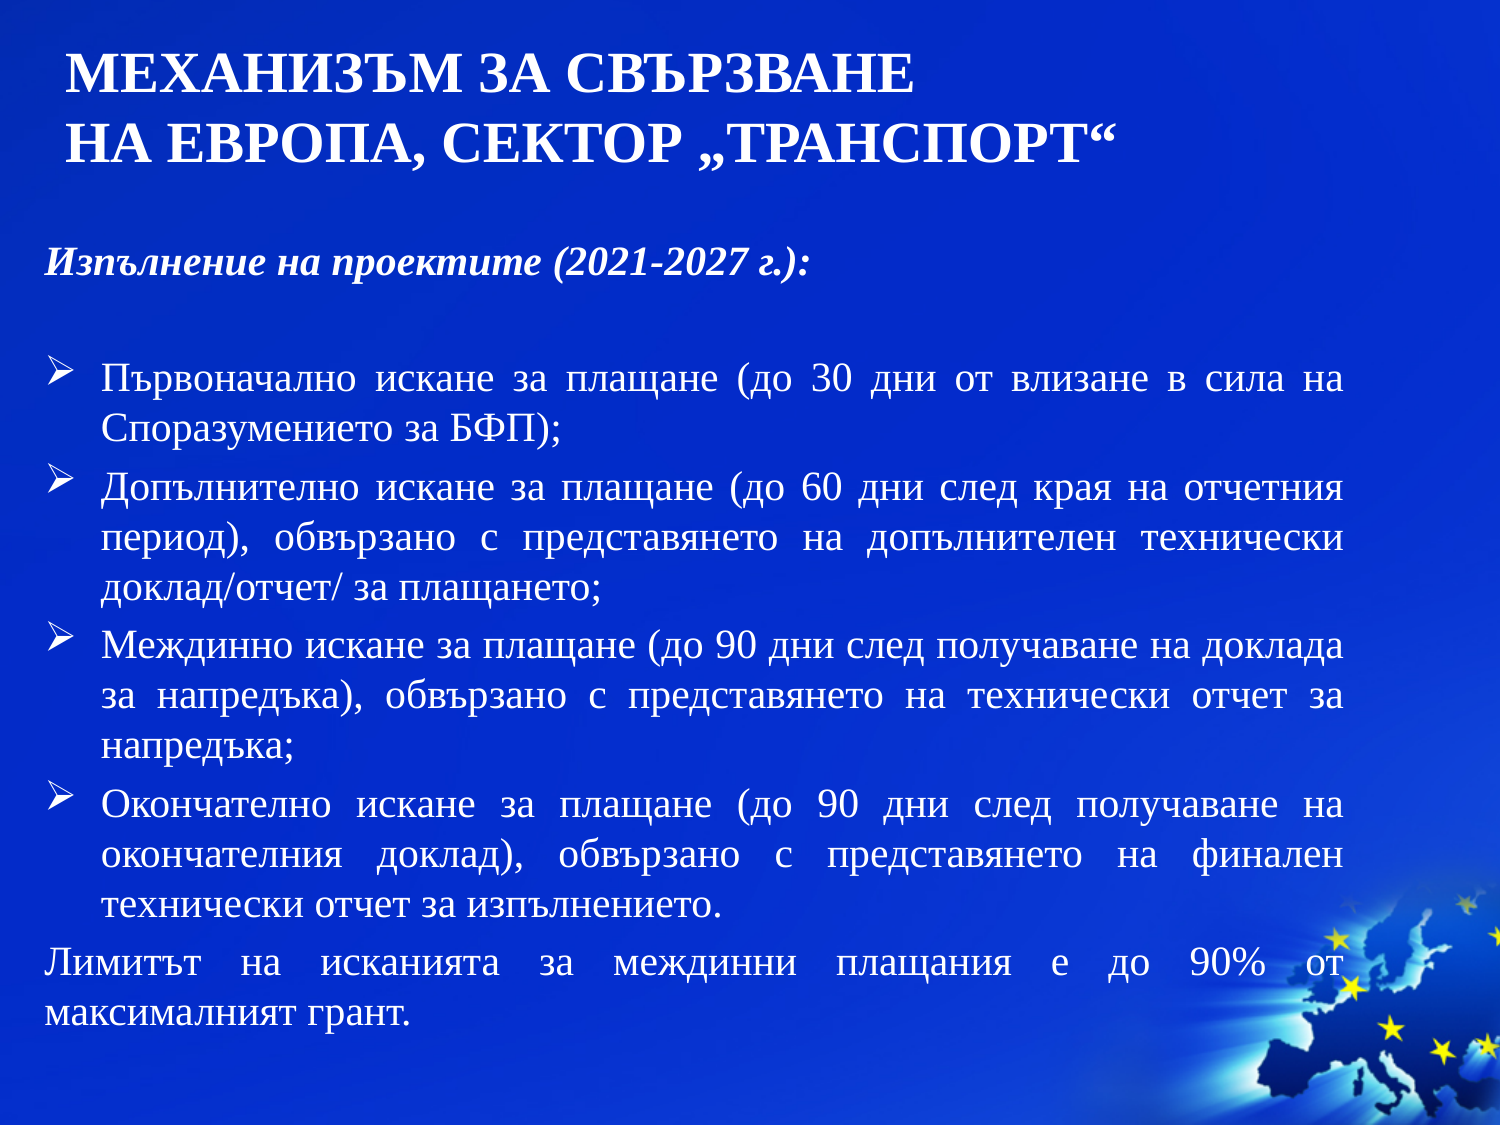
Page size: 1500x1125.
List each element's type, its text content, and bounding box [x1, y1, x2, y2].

picture [0, 0, 1500, 1125]
list Изпълнение на проектите (2021-2027 г.): Първоначално искане за плащане (до 30 дни от влизане в сила на Споразумението за БФП); Допълнително искане за плащане (до 60 дни след края на отчетния период), обвързано с представянето на допълнителен технически доклад/отчет/ за плащането; Междинно искане за плащане (до 90 дни след получаване на доклада за напредъка), обвързано с представянето на технически отчет за напредъка; Окончателно искане за плащане (до 90 дни след получаване на окончателния доклад), обвързано с представянето на финален технически отчет за изпълнението. Лимитът на исканията за междинни плащания е до 90% от максималният грант. [29, 172, 1360, 1071]
title МЕХАНИЗЪМ ЗА СВЪРЗВАНЕ НА ЕВРОПА, СЕКТОР „ТРАНСПОРТ“ [50, 45, 1475, 163]
